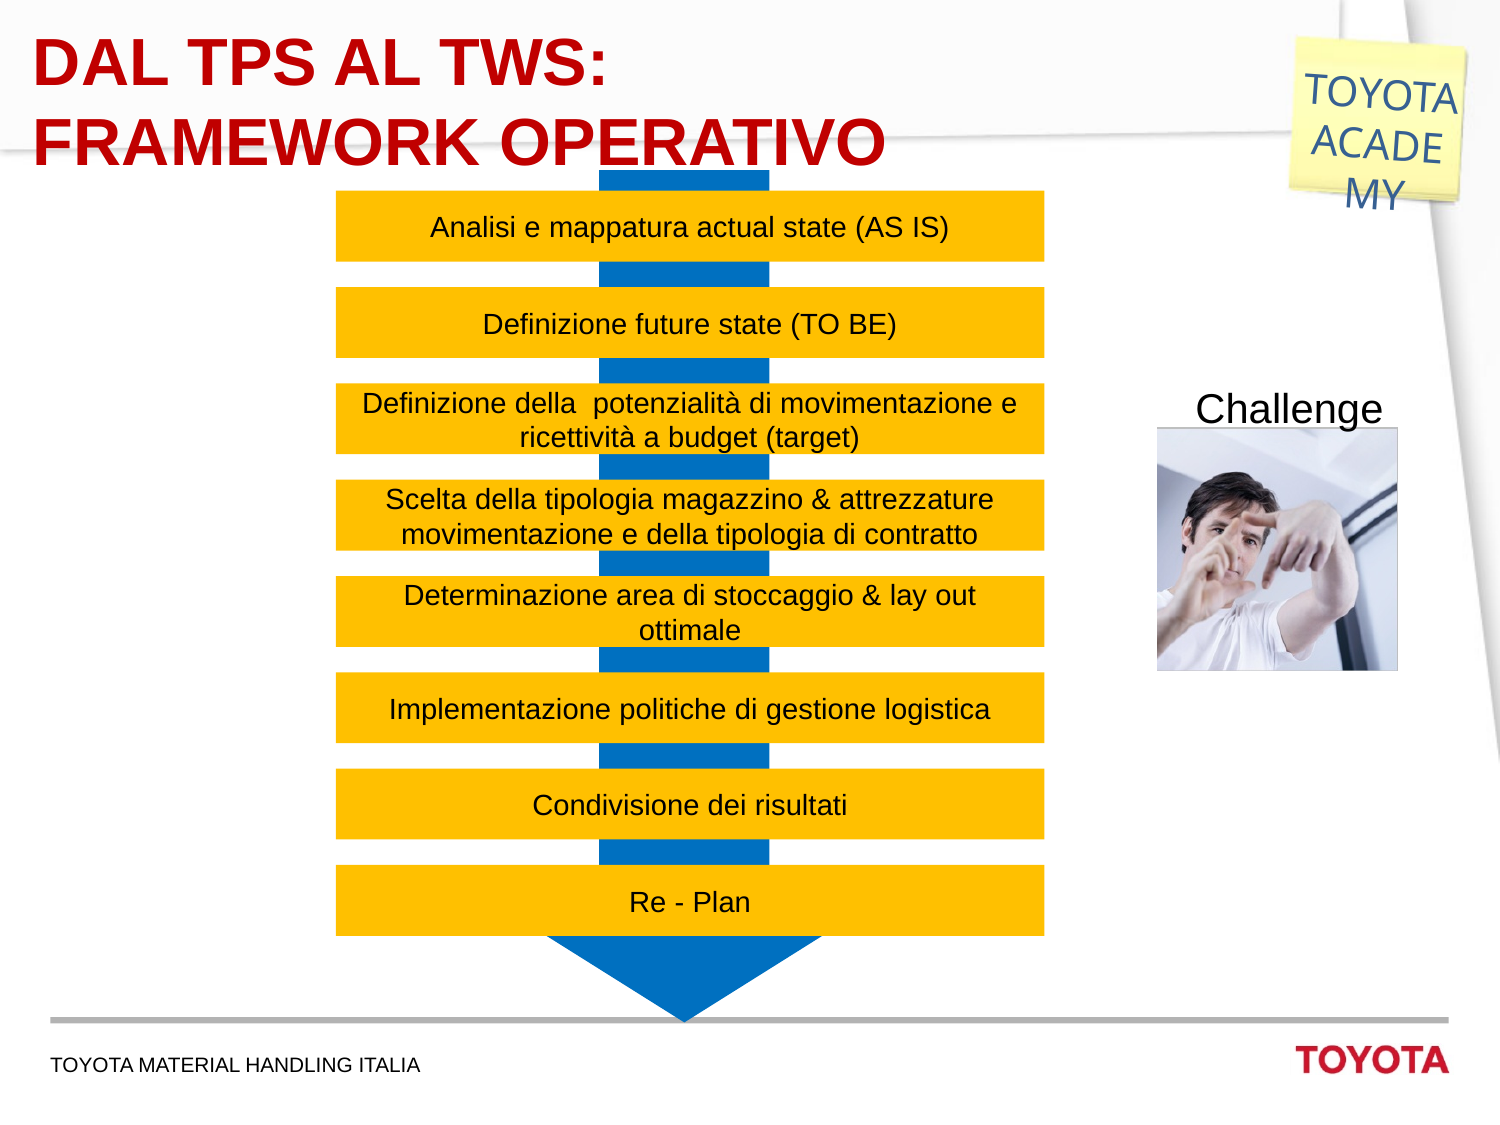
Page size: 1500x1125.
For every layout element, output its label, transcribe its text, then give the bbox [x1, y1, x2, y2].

text_box [599, 647, 770, 672]
text_box Re - Plan [335, 864, 1045, 936]
text_box DAL TPS AL TWS: FRAMEWORK OPERATIVO [17, 11, 1101, 187]
text_box [599, 358, 770, 383]
text_box Definizione future state (TO BE) [335, 287, 1045, 358]
text_box [599, 551, 770, 576]
picture [1290, 1043, 1454, 1075]
text_box [599, 170, 770, 190]
text_box [599, 262, 770, 287]
text_box Determinazione area di stoccaggio & lay out ottimale [335, 576, 1045, 647]
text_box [1157, 373, 1410, 671]
text_box Condivisione dei risultati [335, 768, 1045, 840]
text_box [599, 744, 770, 768]
text_box Definizione della potenzialità di movimentazione e ricettività a budget (target) [335, 383, 1045, 455]
text_box [599, 455, 770, 479]
picture [0, 0, 1500, 1003]
text_box Scelta della tipologia magazzino & attrezzature movimentazione e della tipologia di contratto [335, 479, 1045, 551]
text_box Analisi e mappatura actual state (AS IS) [335, 190, 1045, 262]
text_box Implementazione politiche di gestione logistica [335, 672, 1045, 744]
text_box [599, 840, 770, 864]
text_box [546, 936, 823, 1023]
